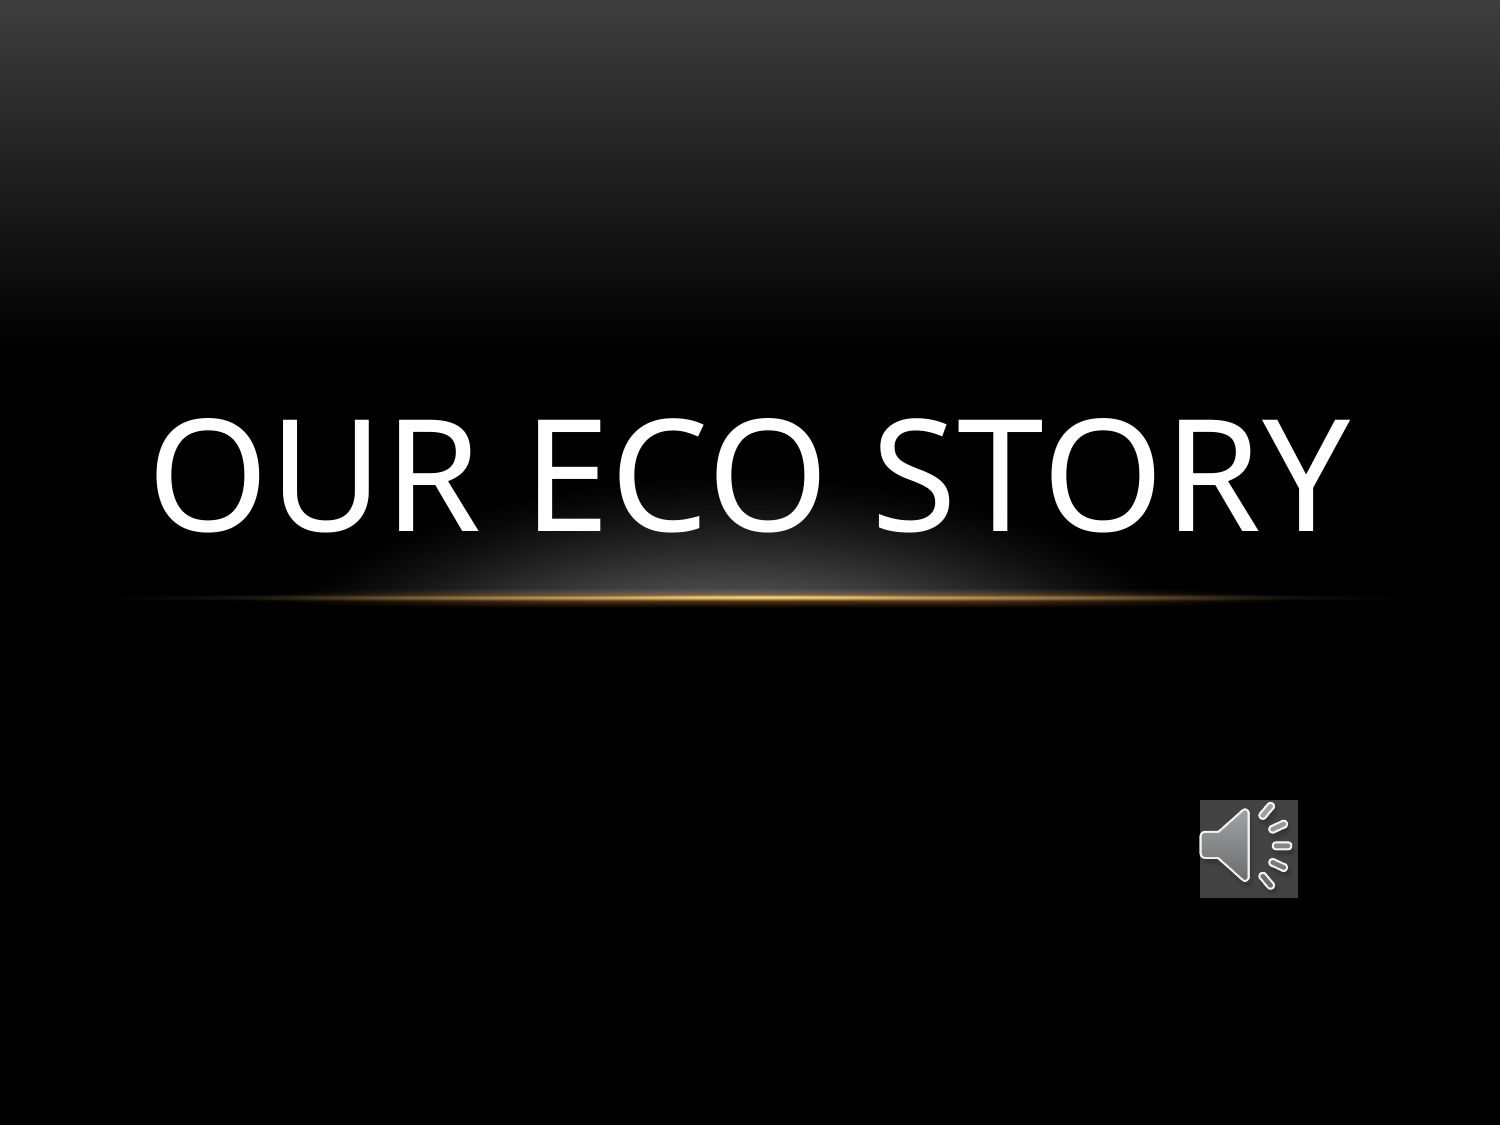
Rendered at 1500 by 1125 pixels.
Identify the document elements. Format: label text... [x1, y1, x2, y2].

title Our Eco Story [112, 329, 1388, 571]
picture [1198, 798, 1300, 899]
picture [0, 0, 1500, 750]
